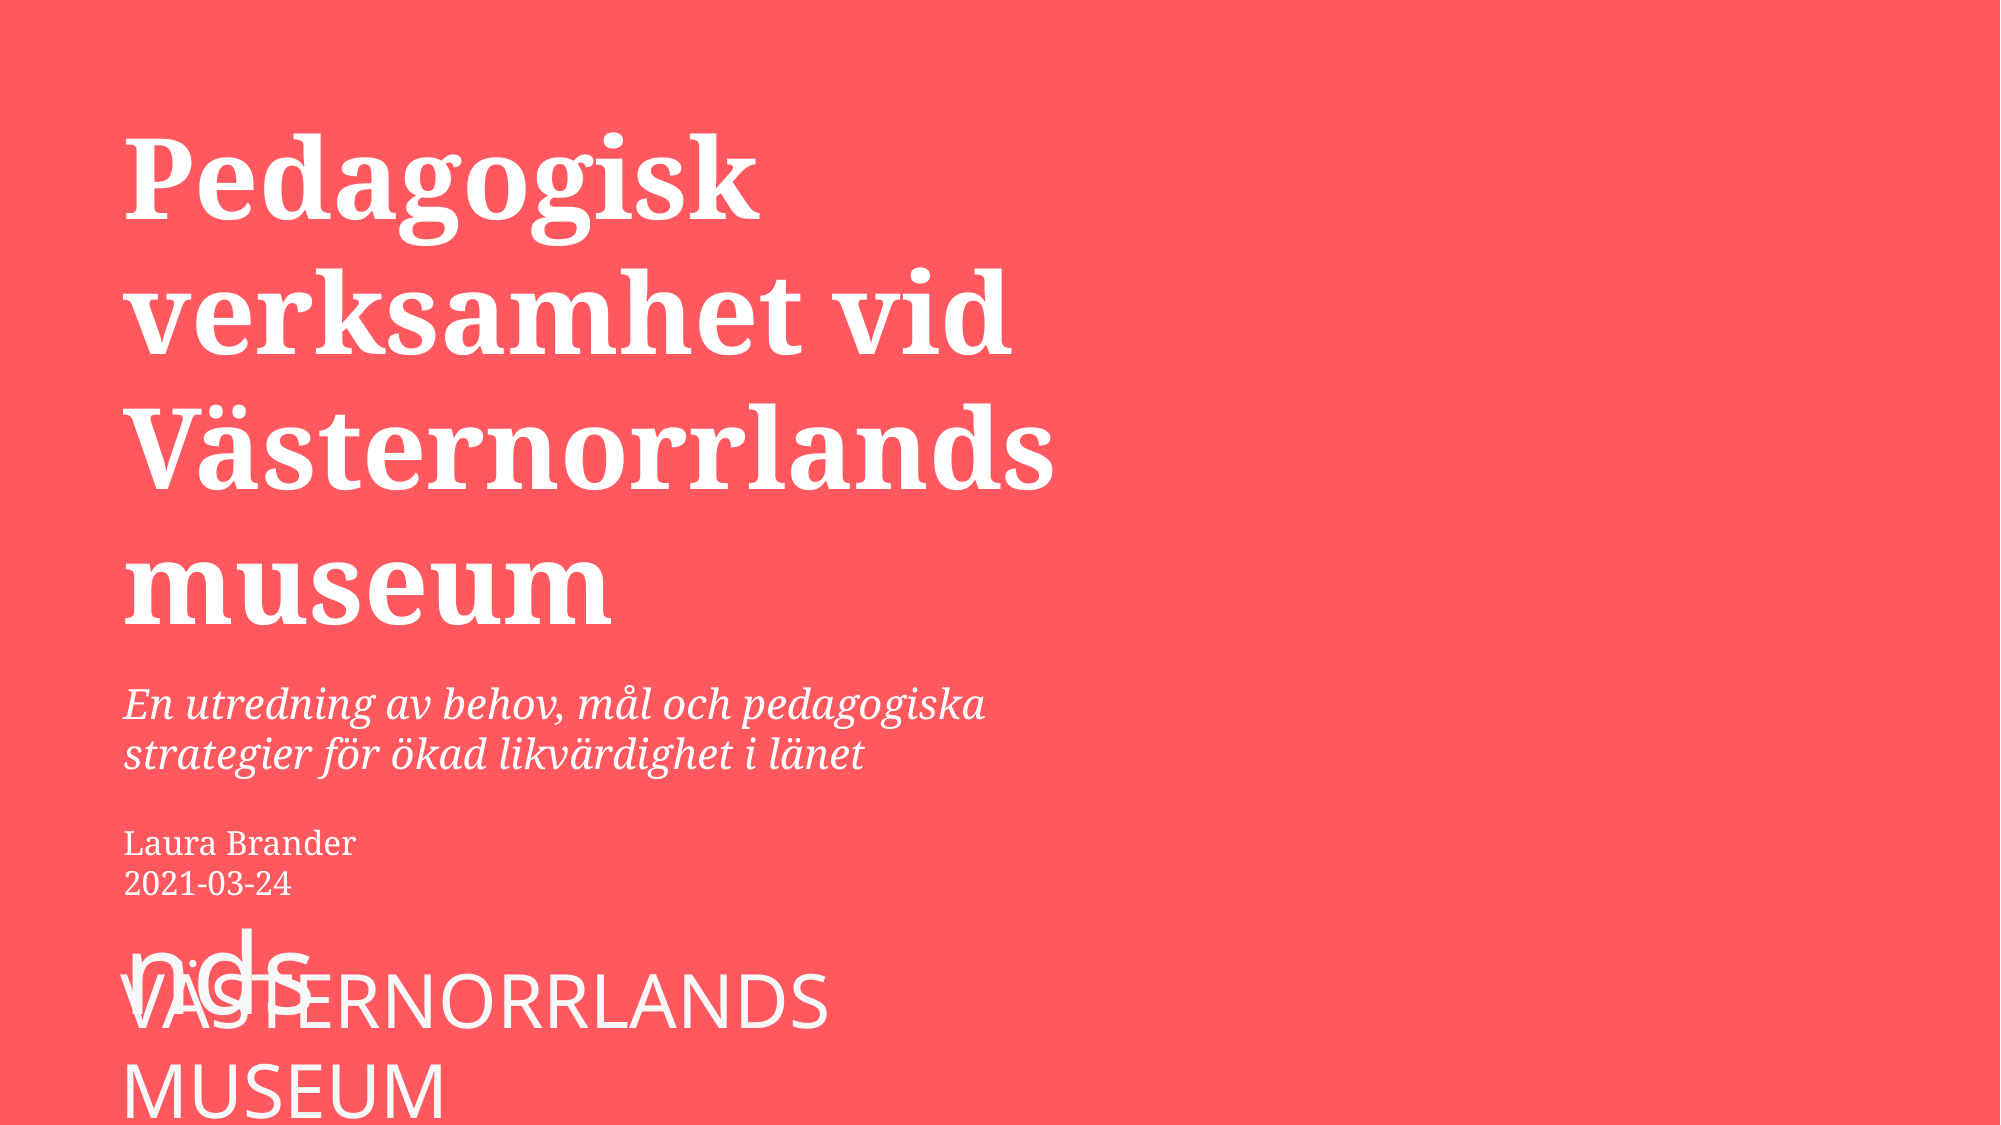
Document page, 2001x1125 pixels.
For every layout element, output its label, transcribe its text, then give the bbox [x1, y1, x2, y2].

text_box VÄSTERNORRLANDS MUSEUM [105, 945, 1096, 1125]
title Pedagogisk verksamhet vid Västernorrlands museum En utredning av behov, mål och pedagogiska strategier för ökad likvärdighet i länet Laura Brander 2021-03-24 nds [123, 311, 1804, 969]
